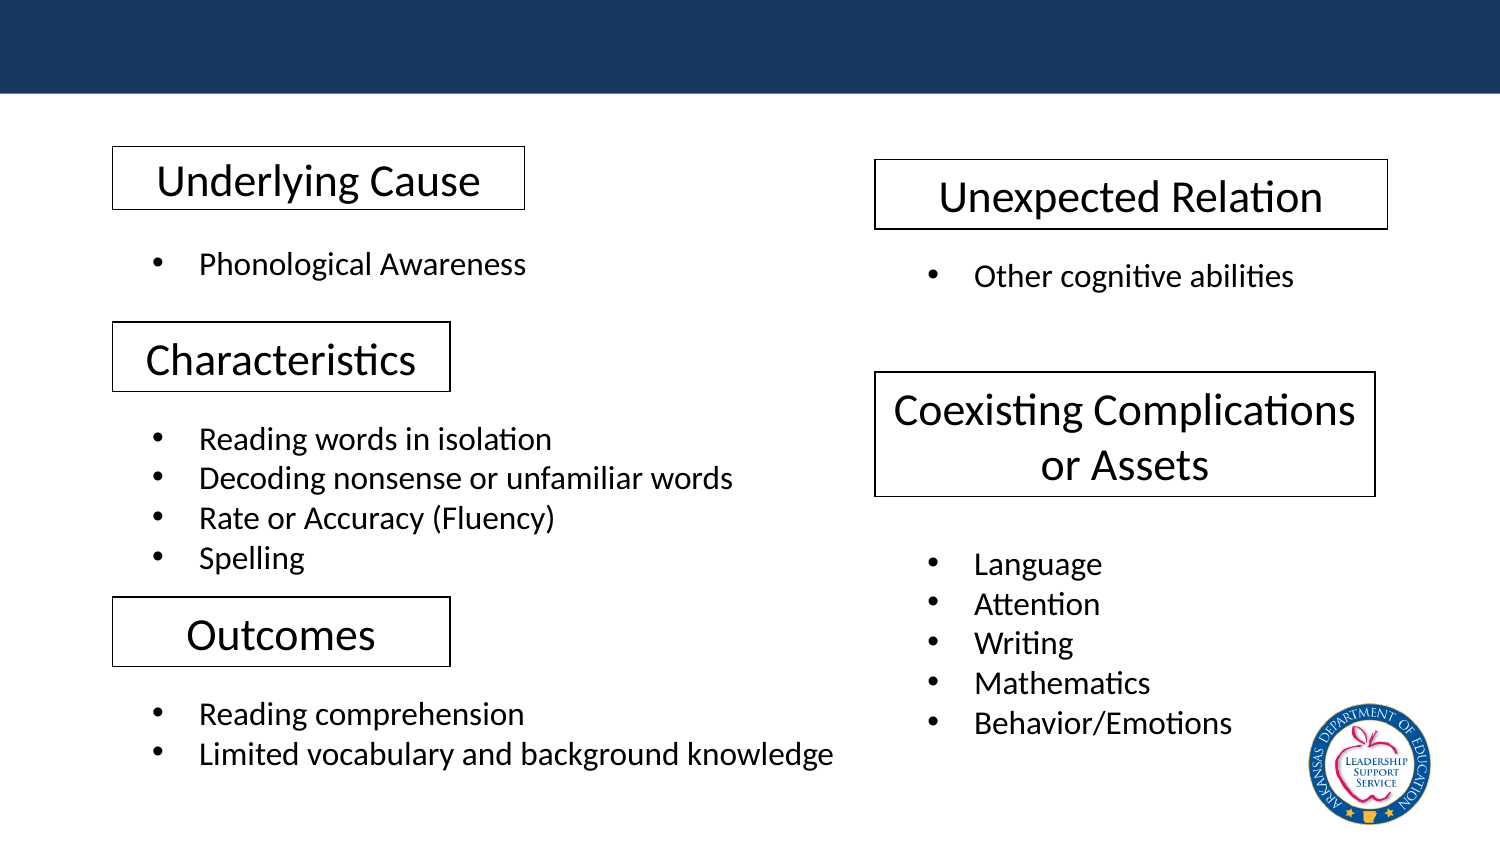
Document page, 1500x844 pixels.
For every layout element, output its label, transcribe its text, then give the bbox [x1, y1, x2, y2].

title Underlying Cause [112, 146, 525, 210]
text_box Characteristics [112, 321, 450, 392]
text_box Other cognitive abilities [912, 246, 1413, 302]
picture [1308, 703, 1431, 825]
text_box Language Attention Writing Mathematics Behavior/Emotions [912, 534, 1413, 749]
text_box Phonological Awareness [137, 234, 725, 289]
text_box Outcomes [112, 596, 450, 667]
text_box Reading comprehension Limited vocabulary and background knowledge [137, 684, 888, 779]
text_box Reading words in isolation Decoding nonsense or unfamiliar words Rate or Accuracy (Fluency) Spelling [137, 409, 900, 584]
text_box Unexpected Relation [874, 159, 1388, 230]
text_box Coexisting Complications or Assets [875, 371, 1375, 497]
